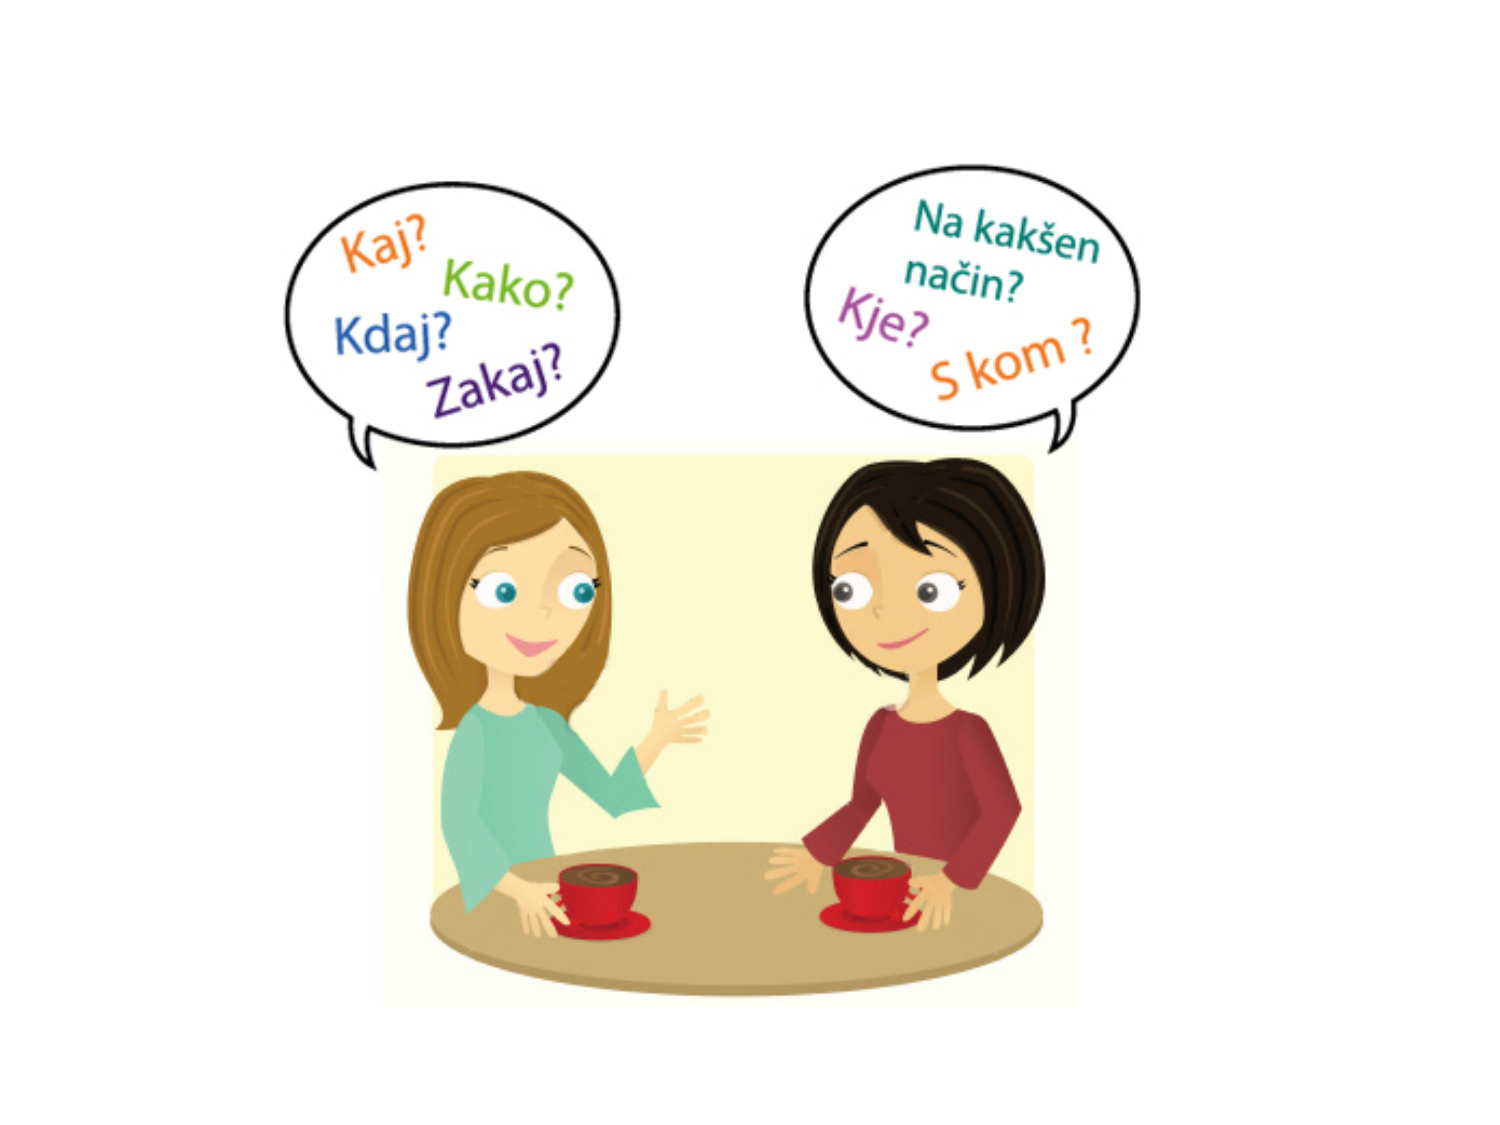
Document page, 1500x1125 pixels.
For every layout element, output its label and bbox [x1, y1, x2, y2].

picture [229, 113, 1200, 1008]
